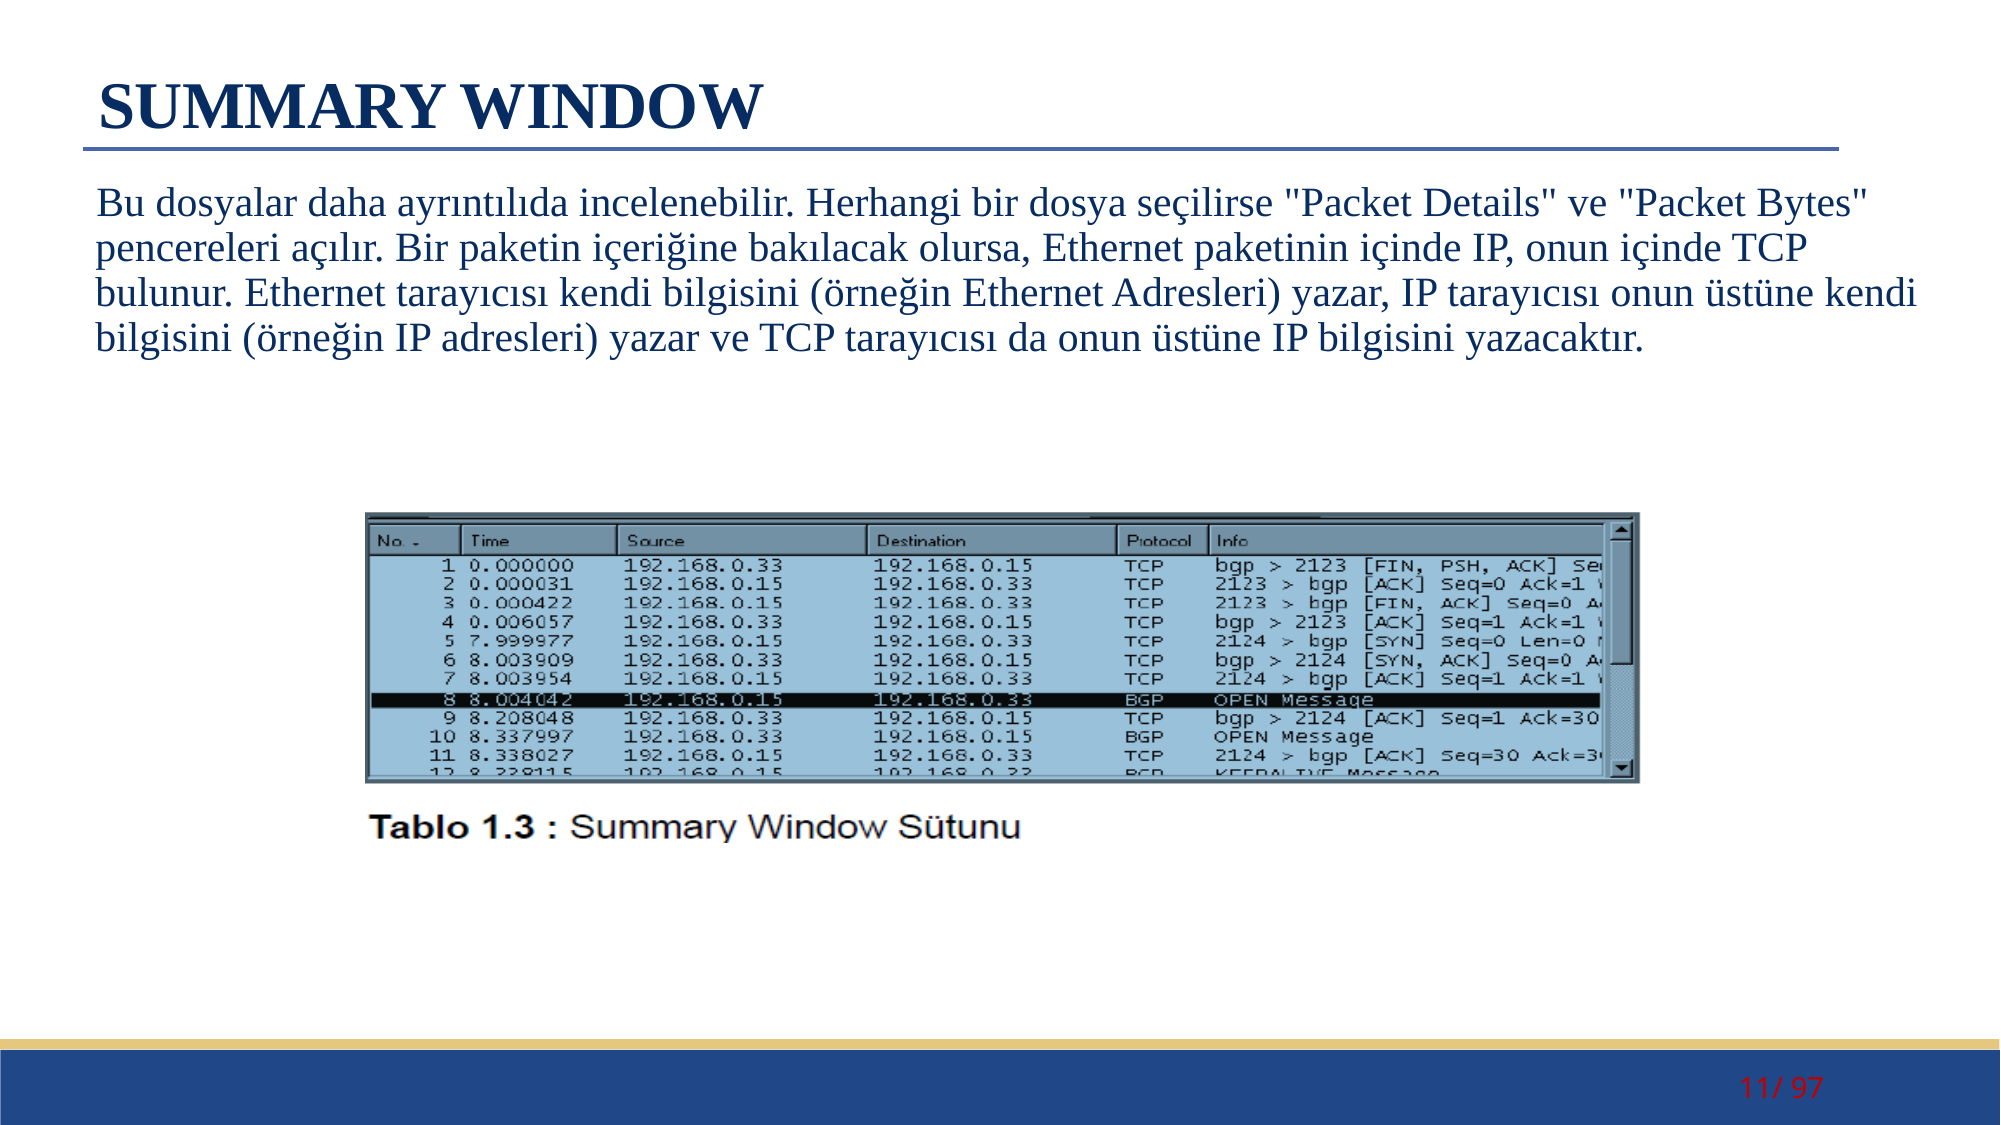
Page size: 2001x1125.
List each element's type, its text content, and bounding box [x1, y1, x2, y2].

list Bu dosyalar daha ayrıntılıda incelenebilir. Herhangi bir dosya seçilirse "Packet Details" ve "Packet Bytes" pencereleri açılır. Bir paketin içeriğine bakılacak olursa, Ethernet paketinin içinde IP, onun içinde TCP bulunur. Ethernet tarayıcısı kendi bilgisini (örneğin Ethernet Adresleri) yazar, IP tarayıcısı onun üstüne kendi bilgisini (örneğin IP adresleri) yazar ve TCP tarayıcısı da onun üstüne IP bilgisini yazacaktır. [87, 172, 1921, 961]
picture [365, 511, 1643, 844]
slide_number 11/ 97 [1624, 1059, 1840, 1120]
title SUMMARY WINDOW [83, 47, 1830, 150]
